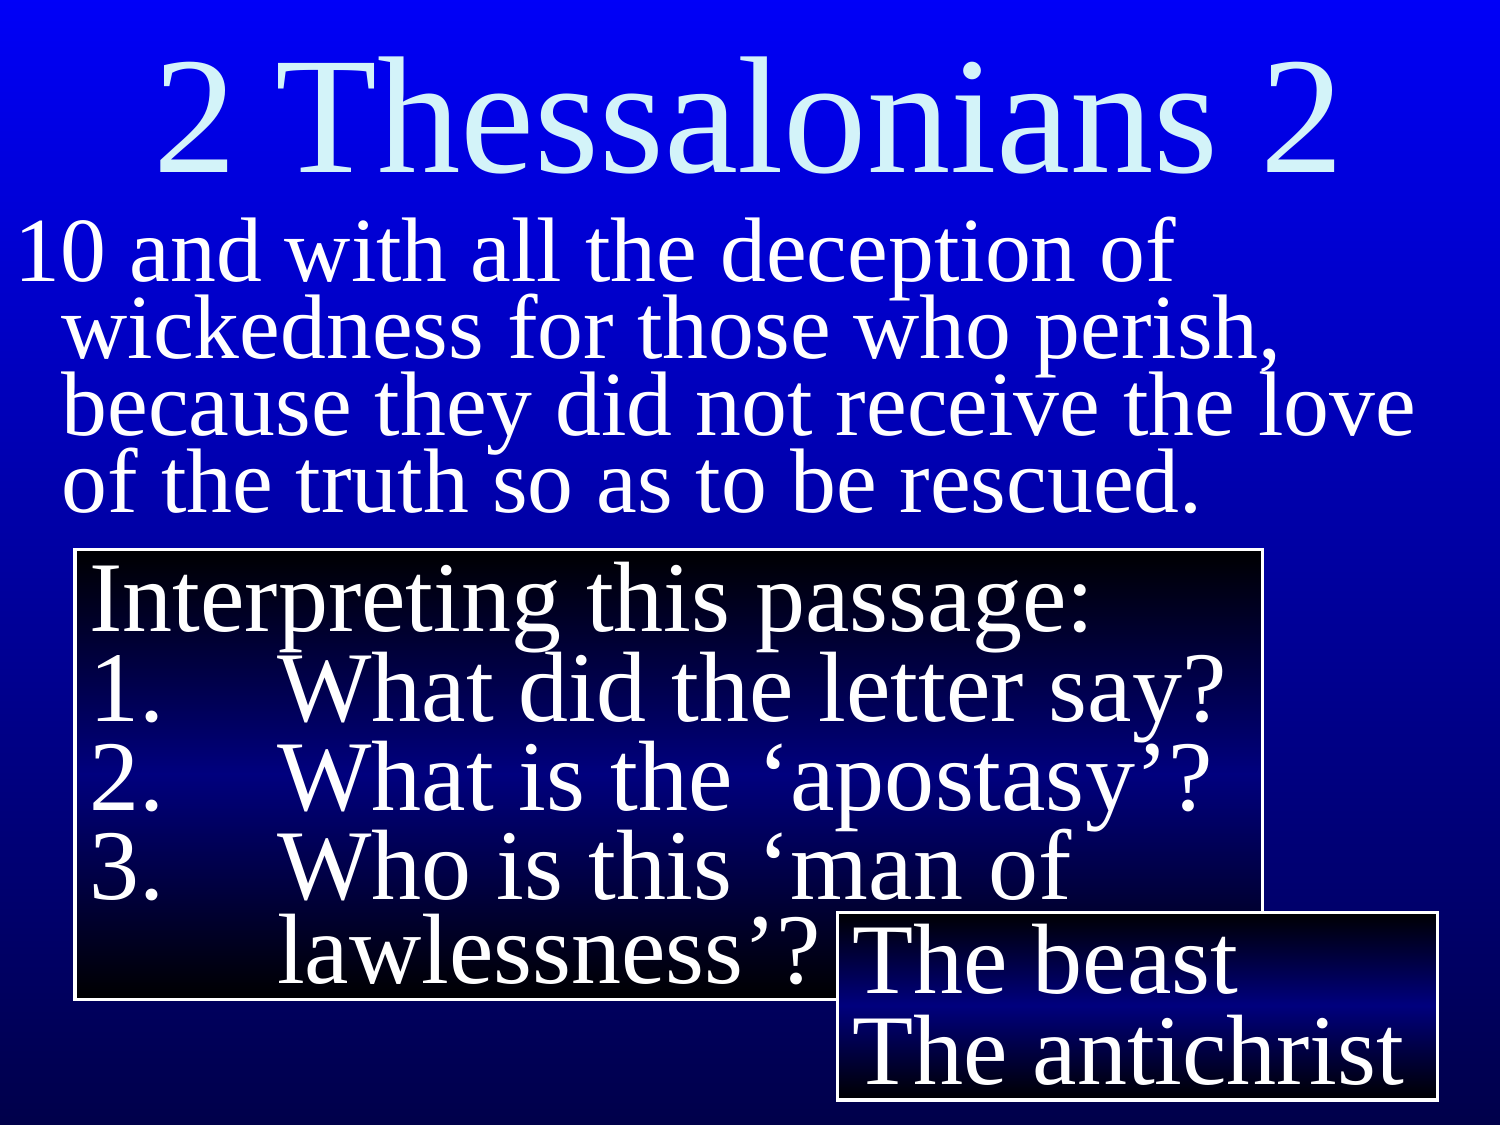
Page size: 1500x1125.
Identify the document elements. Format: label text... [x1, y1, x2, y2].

text_box The beast The antichrist [837, 912, 1438, 1100]
list 10 and with all the deception of wickedness for those who perish, because they did not receive the love of the truth so as to be rescued. [0, 212, 1500, 1013]
text_box Interpreting this passage: What did the letter say? What is the ‘apostasy’? Who is this ‘man of lawlessness’? [74, 549, 1263, 1000]
title 2 Thessalonians 2 [0, 0, 1500, 212]
